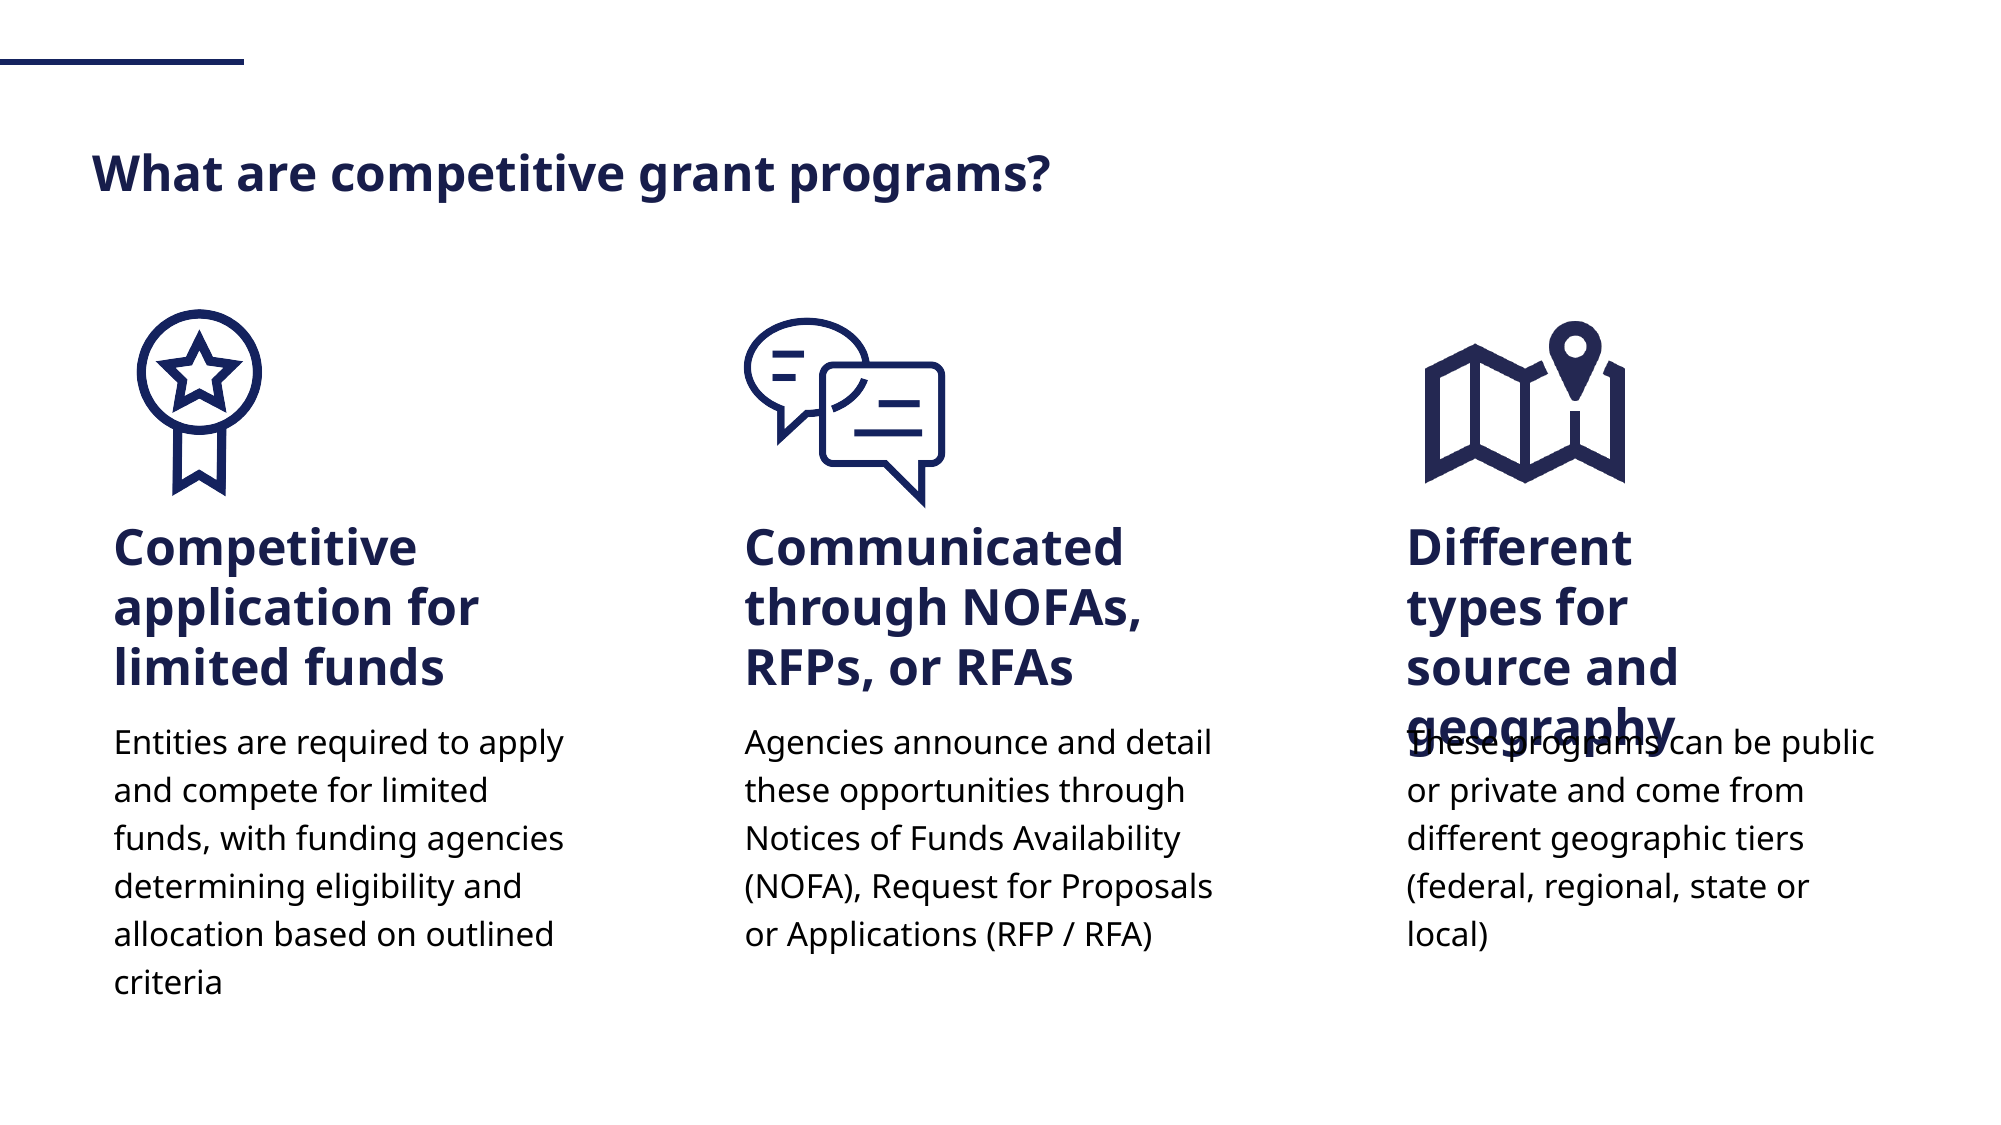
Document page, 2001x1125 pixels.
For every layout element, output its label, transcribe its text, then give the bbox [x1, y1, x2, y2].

title What are competitive grant programs? [77, 110, 1913, 209]
text_box Entities are required to apply and compete for limited funds, with funding agencies determining eligibility and allocation based on outlined criteria [113, 713, 580, 1001]
picture [717, 304, 958, 516]
text_box Competitive application for limited funds [113, 515, 594, 696]
text_box Different types for source and geography [1406, 515, 1778, 713]
text_box Communicated through NOFAs, RFPs, or RFAs [744, 515, 1225, 696]
text_box Agencies announce and detail these opportunities through Notices of Funds Availability (NOFA), Request for Proposals or Applications (RFP / RFA) [744, 713, 1251, 953]
picture [113, 296, 268, 500]
picture [1405, 282, 1645, 522]
text_box These programs can be public or private and come from different geographic tiers (federal, regional, state or local) [1406, 713, 1888, 953]
